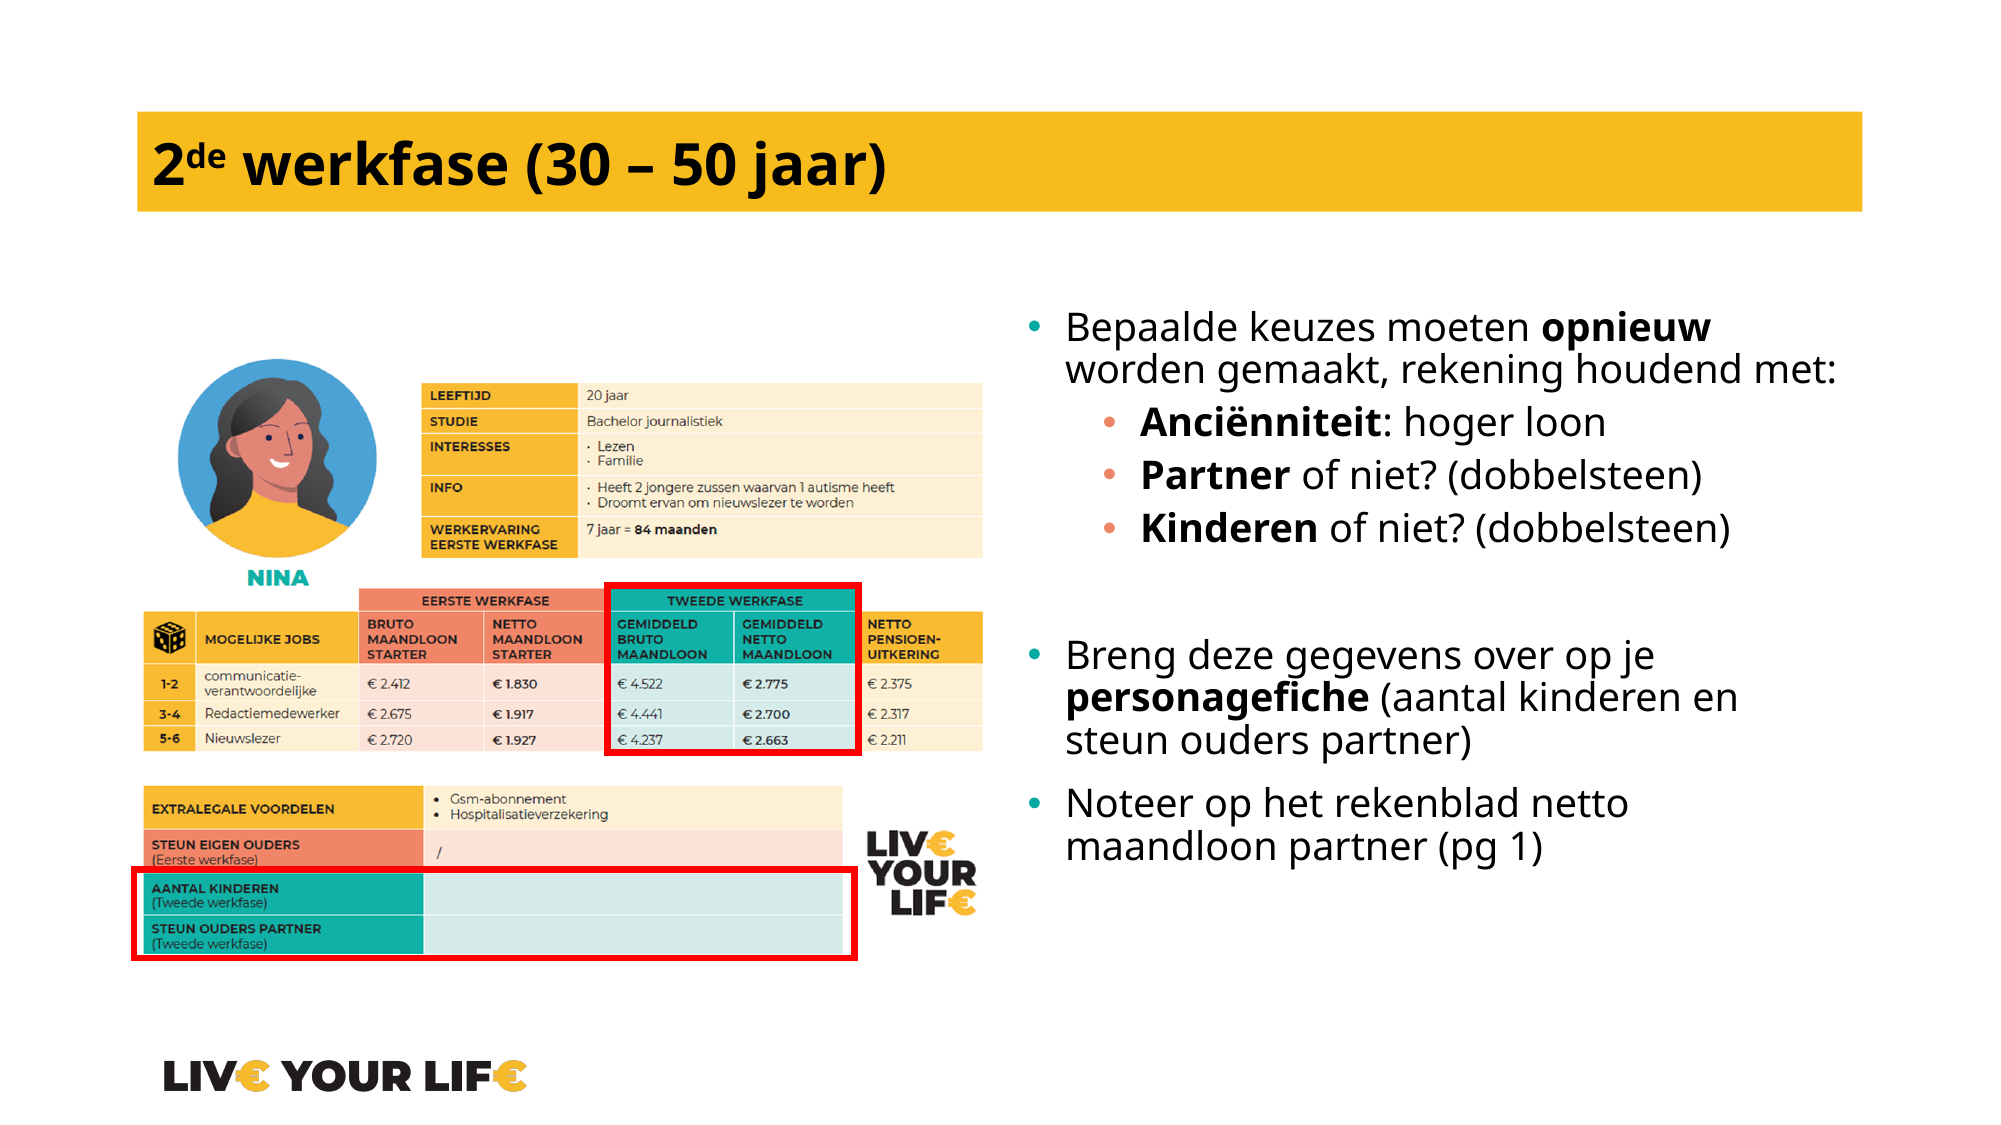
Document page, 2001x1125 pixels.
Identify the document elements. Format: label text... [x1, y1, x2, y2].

picture [137, 355, 988, 958]
list Bepaalde keuzes moeten opnieuw worden gemaakt, rekening houdend met: Anciënniteit: hoger loon Partner of niet? (dobbelsteen) Kinderen of niet? (dobbelsteen) Breng deze gegevens over op je personagefiche (aantal kinderen en steun ouders partner) Noteer op het rekenblad netto maandloon partner (pg 1) [1012, 299, 1863, 1014]
text_box [133, 868, 856, 959]
title 2de werkfase (30 – 50 jaar) [137, 111, 1863, 212]
